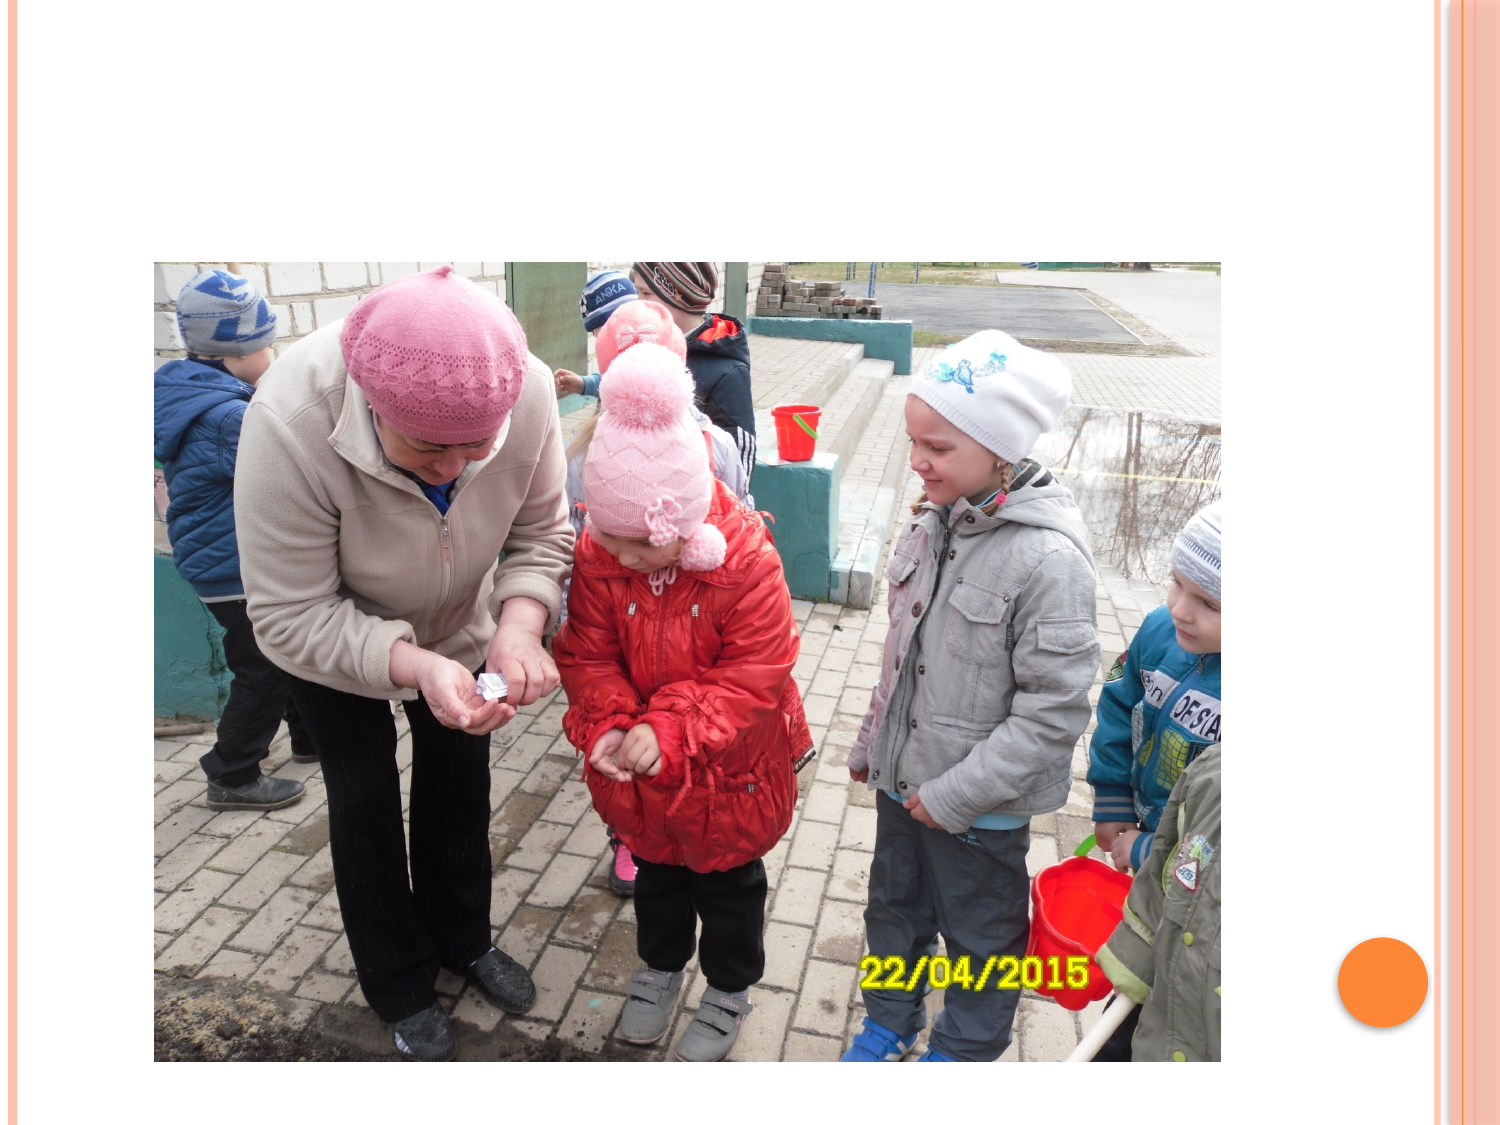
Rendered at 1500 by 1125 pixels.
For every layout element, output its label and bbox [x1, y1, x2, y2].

list [153, 261, 1221, 1063]
